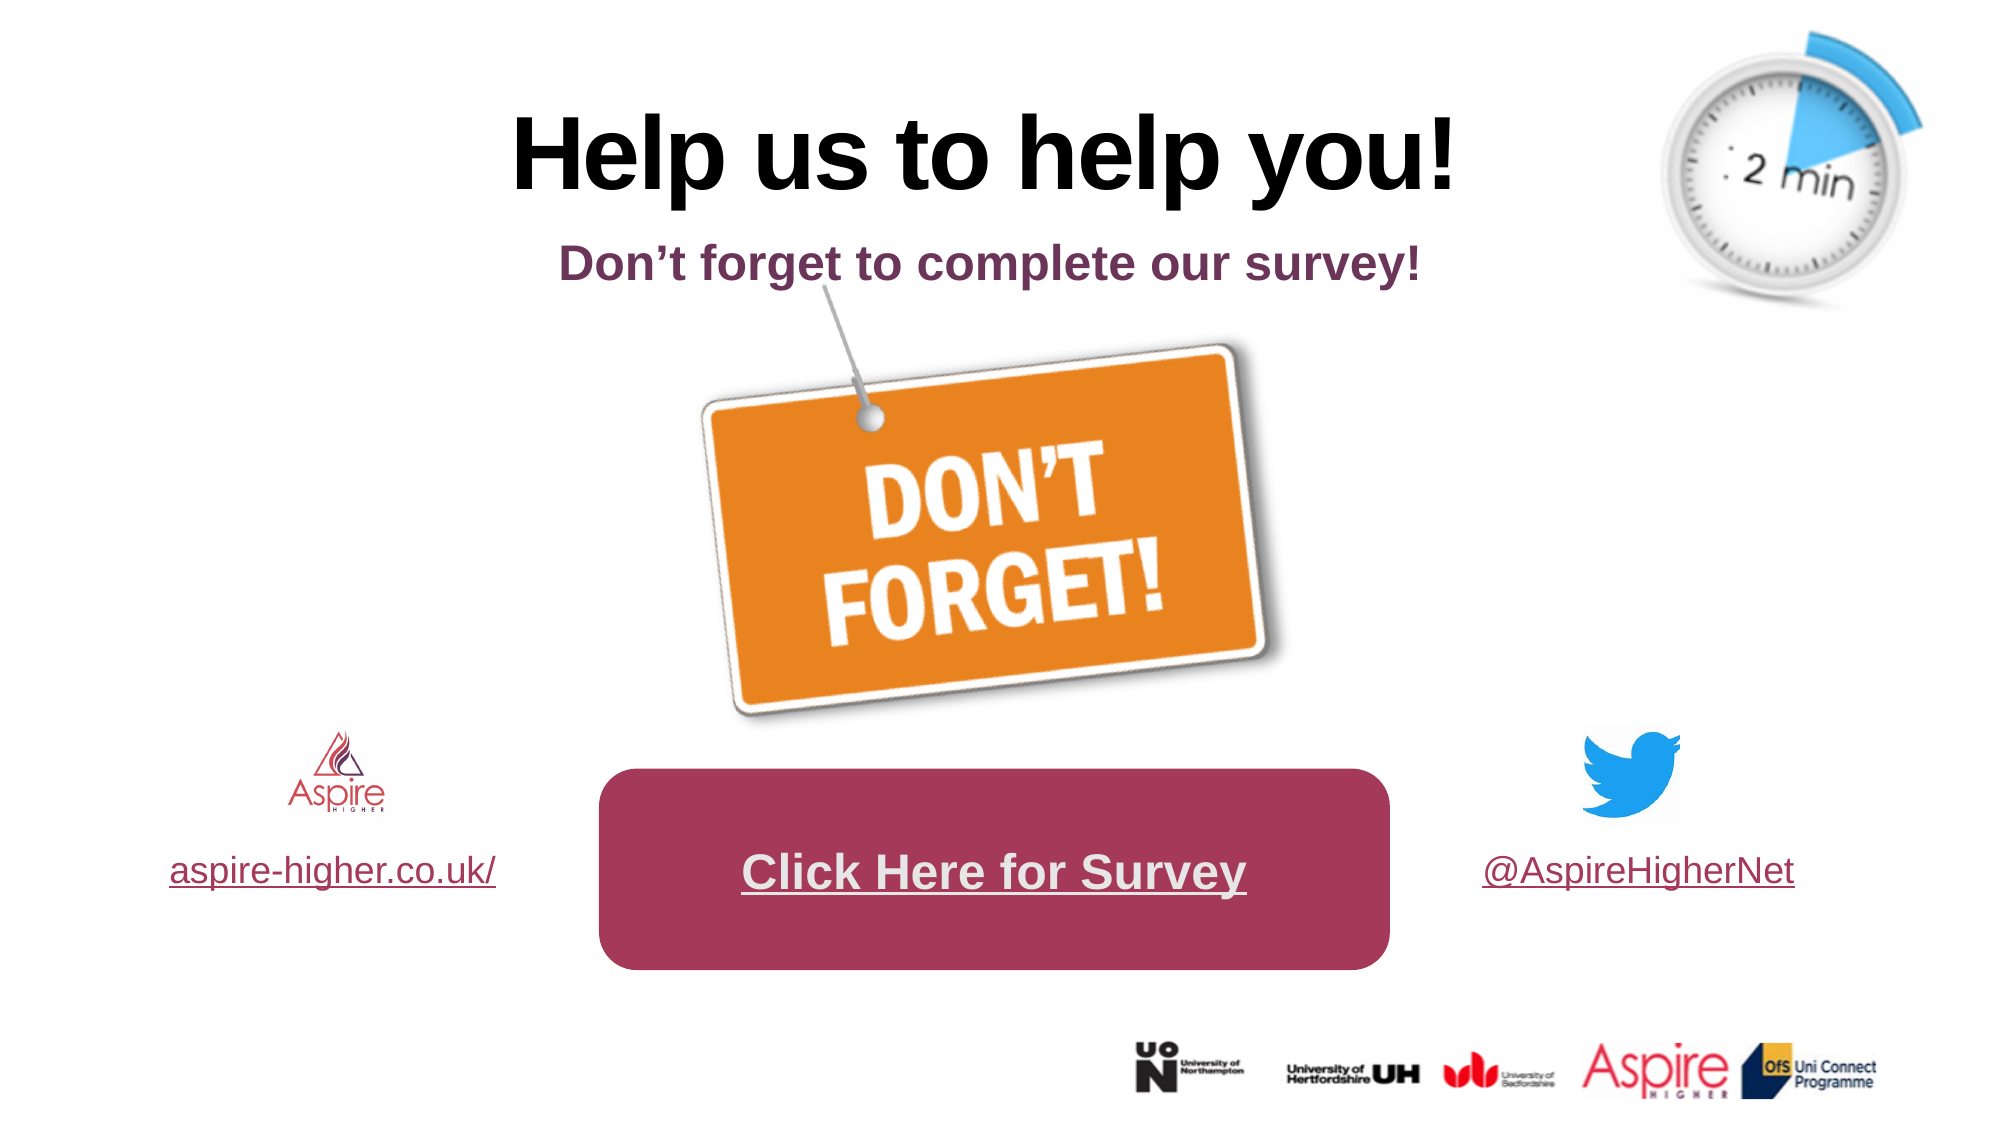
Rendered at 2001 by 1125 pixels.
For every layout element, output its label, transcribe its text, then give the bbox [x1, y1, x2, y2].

text_box Click Here for Survey [604, 773, 1385, 965]
picture [594, 147, 1377, 866]
text_box Help us to help you! [122, 92, 1656, 310]
picture [1633, 1, 1952, 354]
text_box @AspireHigherNet [1467, 839, 1810, 899]
picture [1130, 1036, 1886, 1105]
text_box aspire-higher.co.uk/ [154, 839, 522, 899]
picture [1583, 724, 1680, 825]
picture [265, 702, 411, 848]
